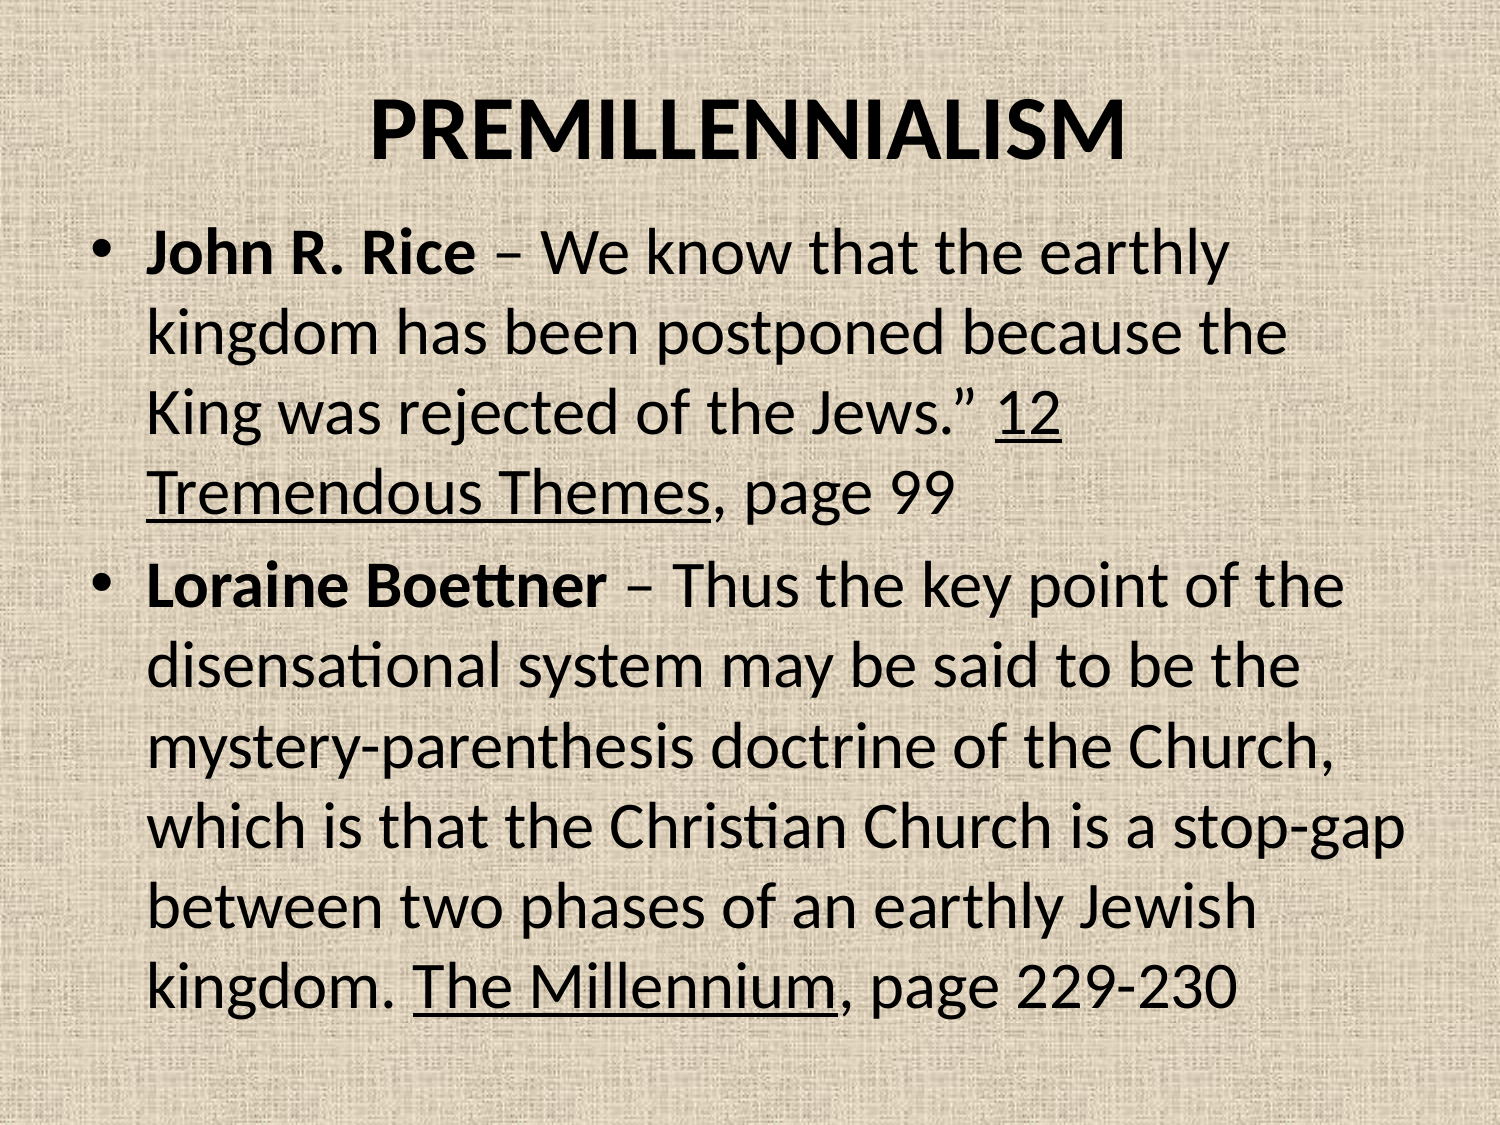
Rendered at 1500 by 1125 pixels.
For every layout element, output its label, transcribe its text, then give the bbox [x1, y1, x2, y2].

title PREMILLENNIALISM [75, 45, 1425, 200]
list John R. Rice – We know that the earthly kingdom has been postponed because the King was rejected of the Jews.” 12 Tremendous Themes, page 99 Loraine Boettner – Thus the key point of the disensational system may be said to be the mystery-parenthesis doctrine of the Church, which is that the Christian Church is a stop-gap between two phases of an earthly Jewish kingdom. The Millennium, page 229-230 [75, 200, 1425, 1088]
picture [0, 0, 1500, 1125]
